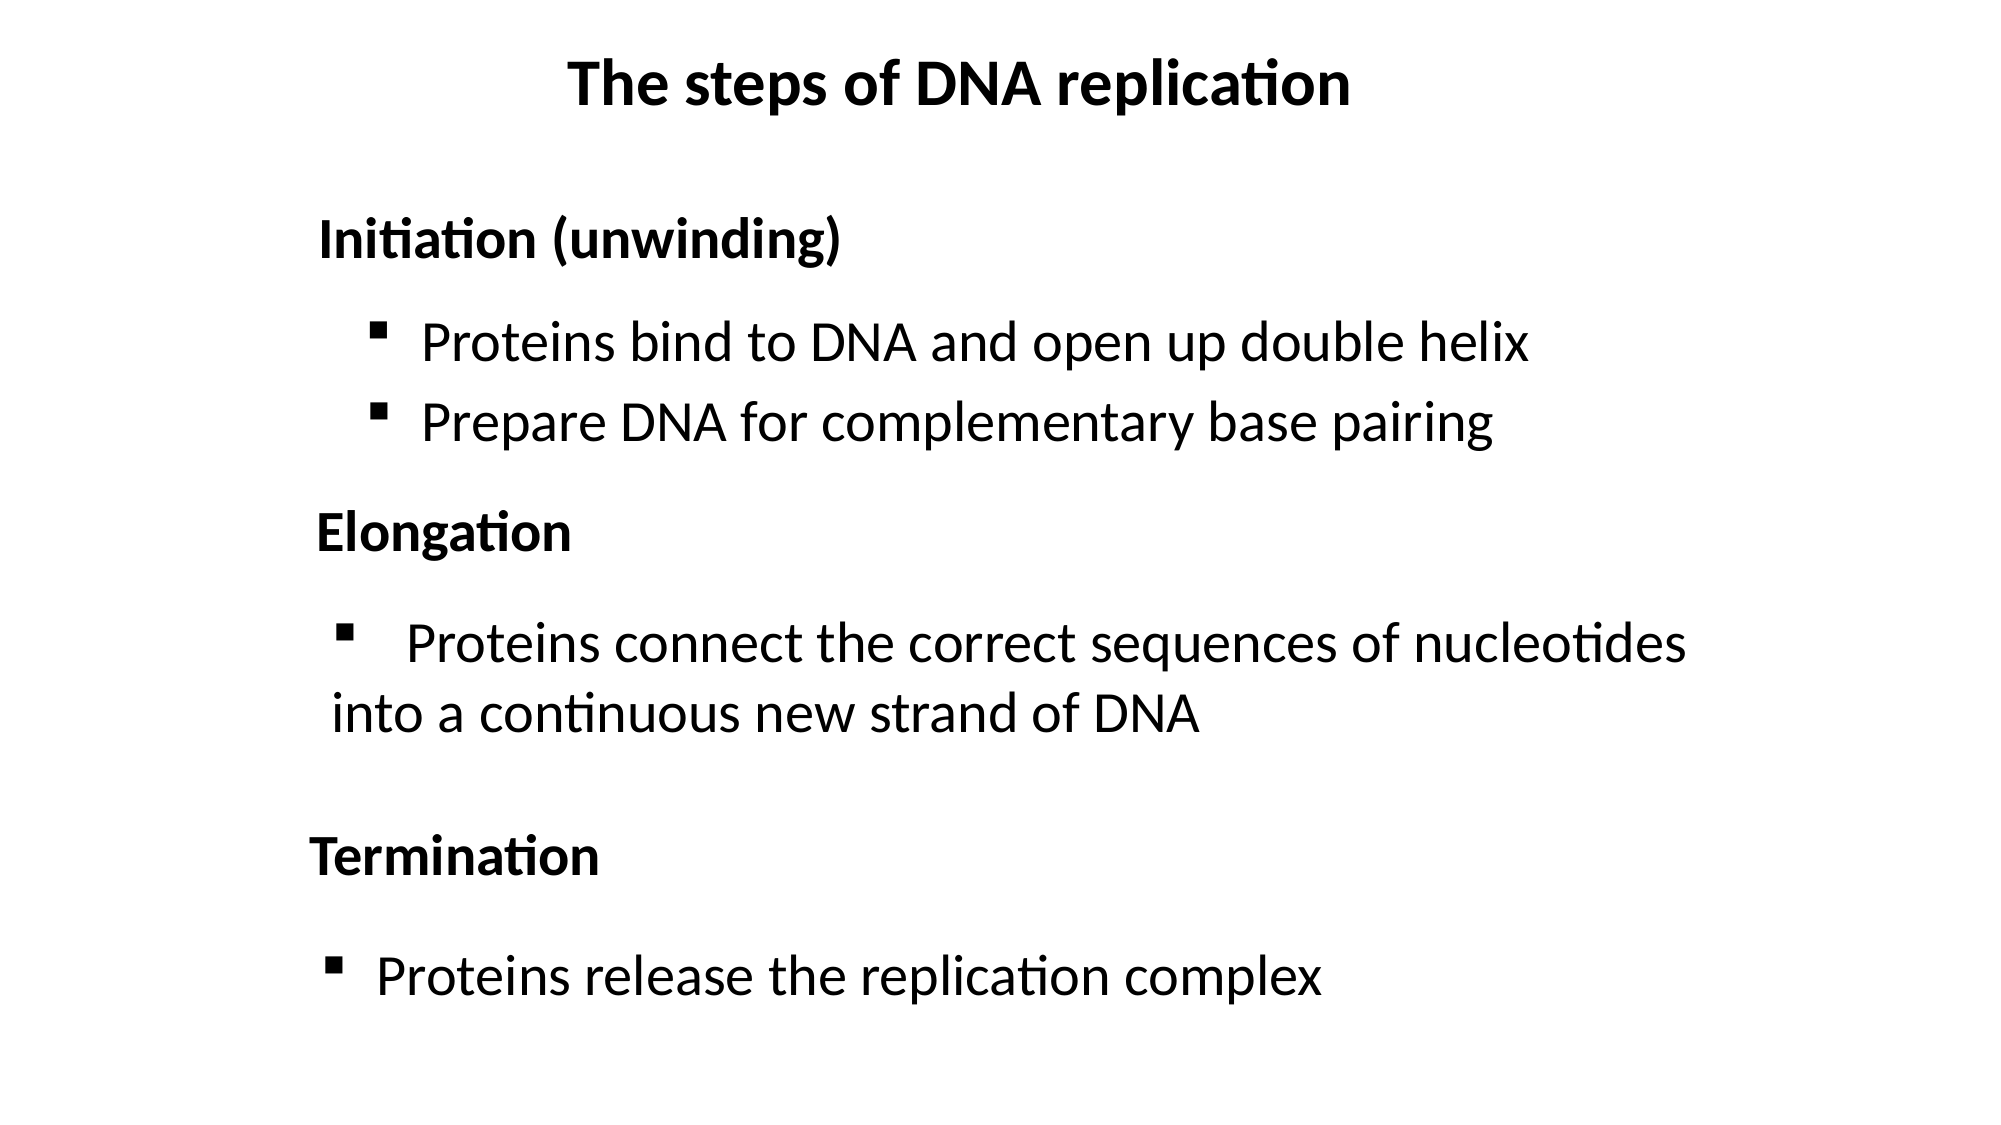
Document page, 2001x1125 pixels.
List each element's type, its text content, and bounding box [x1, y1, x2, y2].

text_box The steps of DNA replication [552, 31, 1368, 127]
text_box Elongation [301, 485, 588, 571]
text_box Initiation (unwinding) [303, 192, 872, 278]
text_box Proteins bind to DNA and open up double helix [350, 295, 1546, 381]
text_box Prepare DNA for complementary base pairing [350, 376, 1510, 461]
text_box Proteins release the replication complex [305, 929, 1339, 1015]
text_box Termination [295, 809, 630, 895]
text_box Proteins connect the correct sequences of nucleotides into a continuous new strand of DNA [316, 597, 1716, 752]
